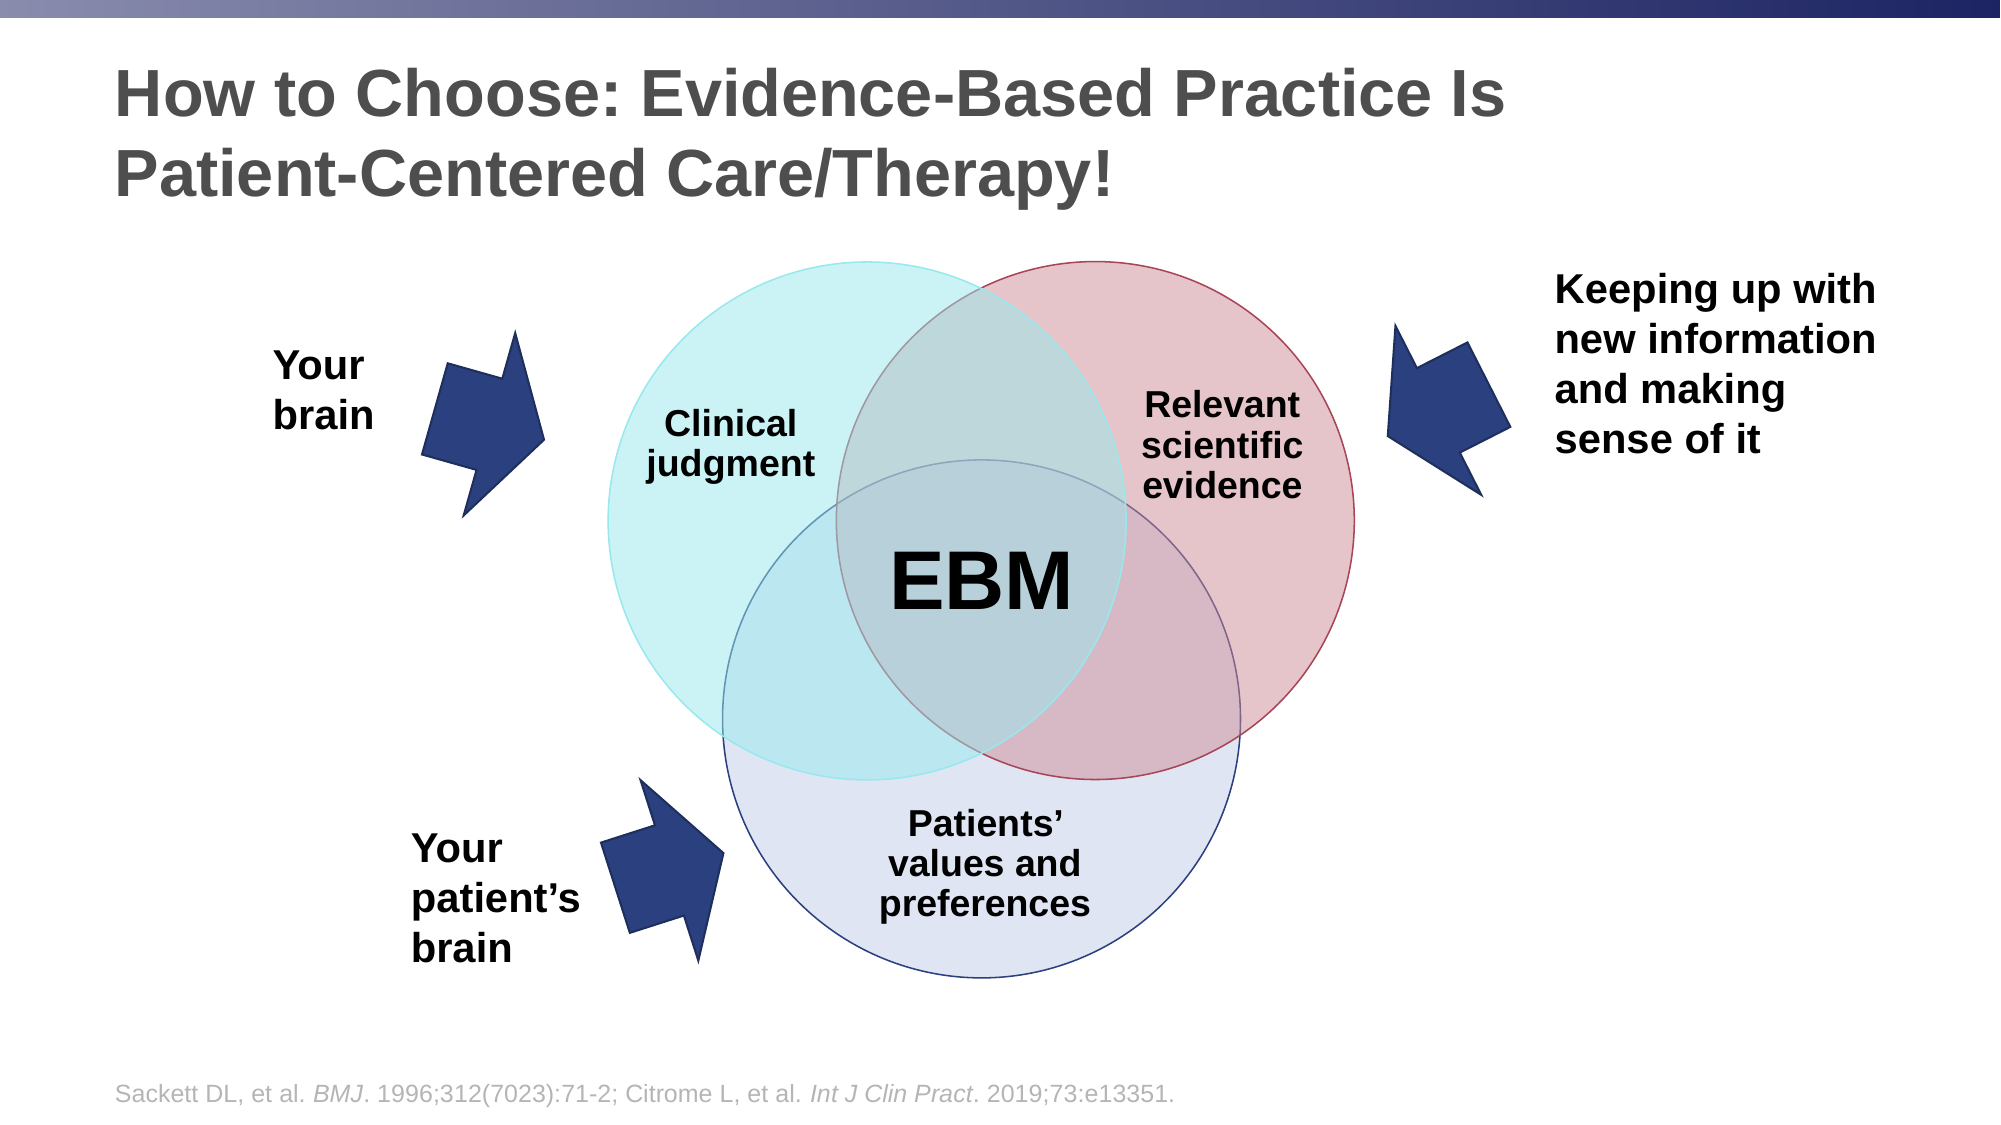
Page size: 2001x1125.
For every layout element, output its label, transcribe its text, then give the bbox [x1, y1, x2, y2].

text_box Your brain [257, 330, 434, 446]
text_box [1386, 322, 1512, 498]
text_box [608, 261, 1355, 978]
title How to Choose: Evidence-Based Practice Is Patient-Centered Care/Therapy! [99, 32, 1863, 228]
text_box Your patient’s brain [396, 813, 608, 978]
text_box [420, 329, 546, 519]
text_box Keeping up with new information and making sense of it [1539, 254, 1898, 470]
footer Sackett DL, et al. BMJ. 1996;312(7023):71-2; Citrome L, et al. Int J Clin Pract. 2019;73:e13351. [99, 1042, 1863, 1116]
